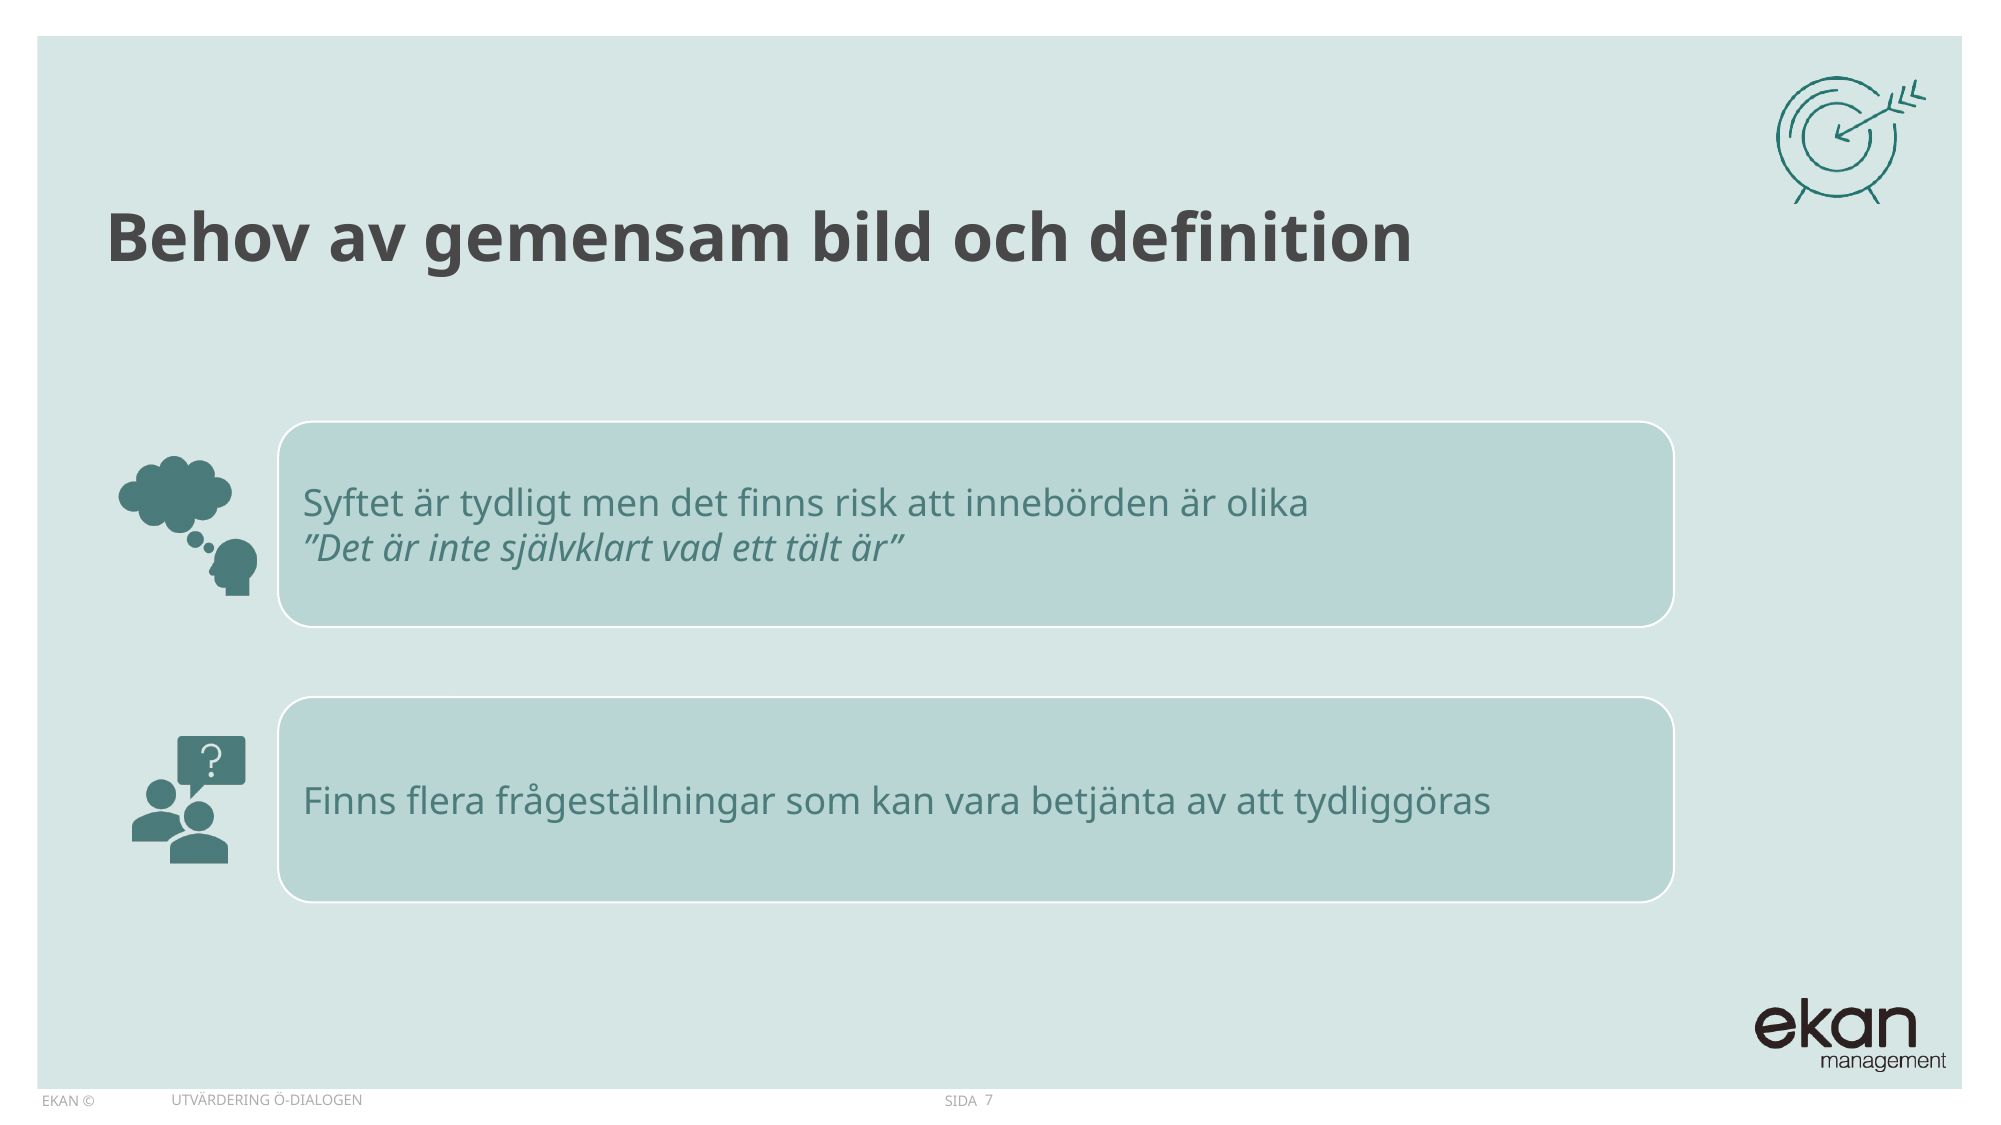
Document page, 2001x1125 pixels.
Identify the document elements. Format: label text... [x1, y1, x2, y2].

text_box Syftet är tydligt men det finns risk att innebörden är olika ”Det är inte självklart vad ett tält är” [277, 420, 1676, 629]
slide_number 7 [984, 1089, 1021, 1113]
footer Utvärdering ö-dialogen [171, 1089, 916, 1113]
title Behov av gemensam bild och definition [105, 76, 1674, 282]
picture [113, 450, 264, 601]
text_box Finns flera frågeställningar som kan vara betjänta av att tydliggöras [277, 695, 1676, 904]
picture [1755, 998, 1946, 1072]
picture [1776, 76, 1926, 205]
picture [113, 724, 264, 875]
